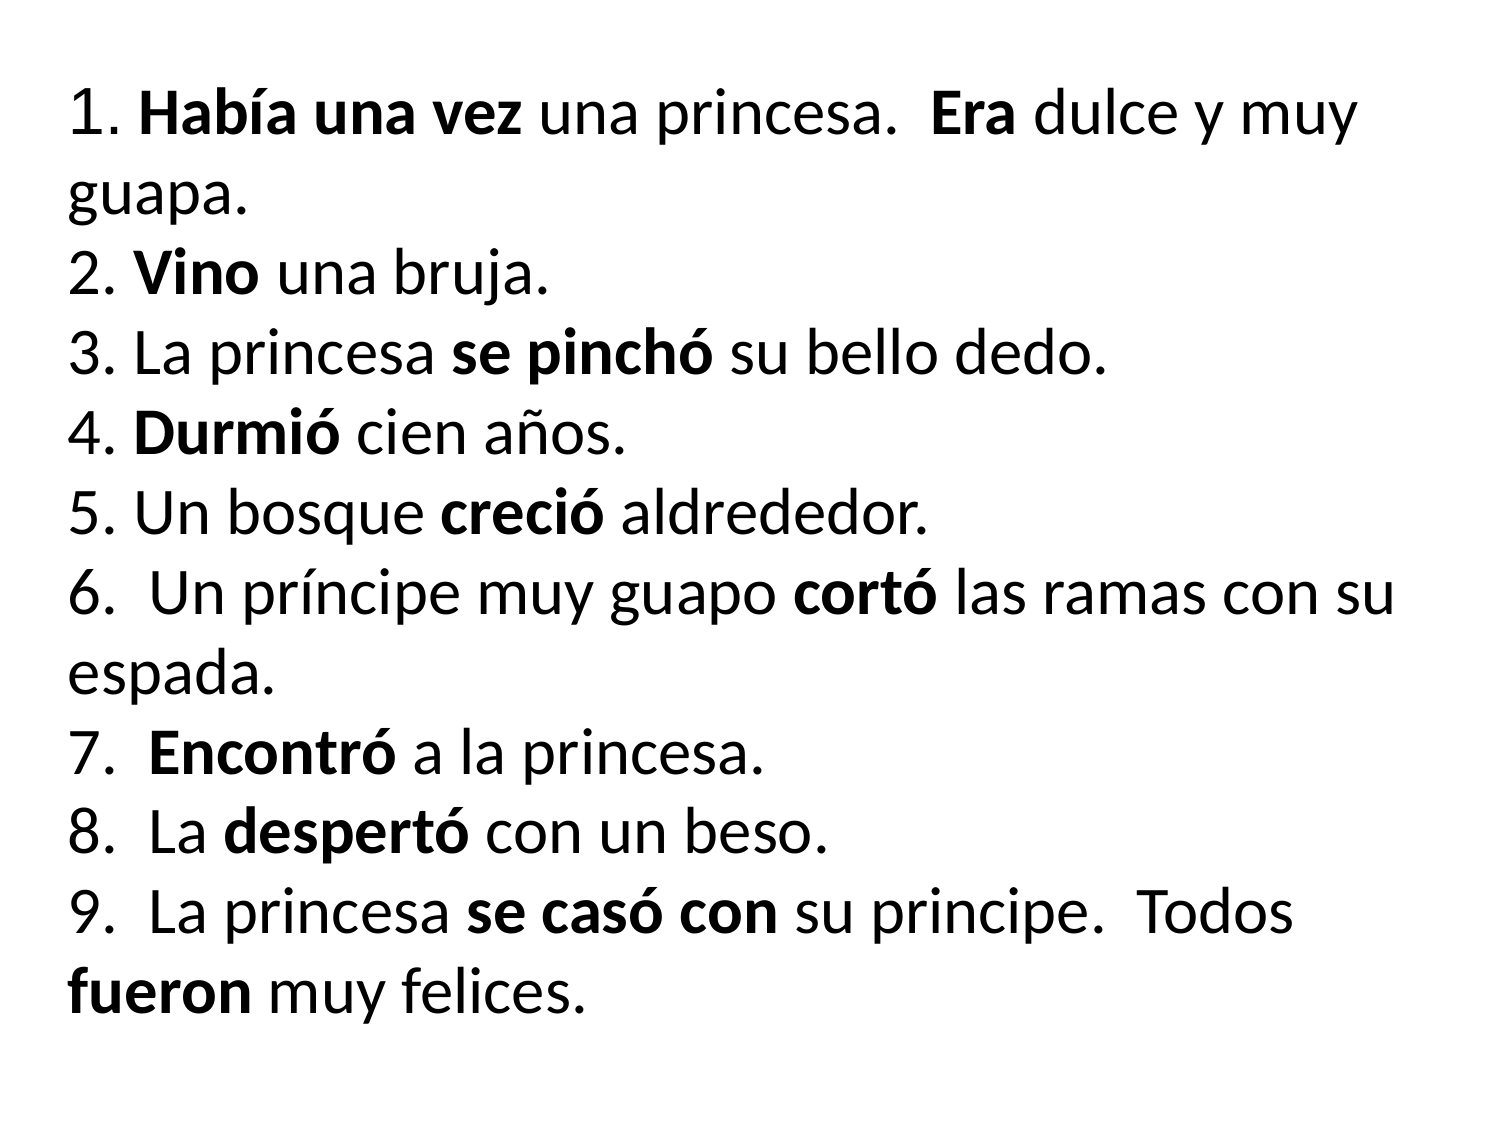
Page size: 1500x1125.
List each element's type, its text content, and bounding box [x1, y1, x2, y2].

text_box 1. Había una vez una princesa. Era dulce y muy guapa. 2. Vino una bruja. 3. La princesa se pinchó su bello dedo. 4. Durmió cien años. 5. Un bosque creció aldrededor. 6. Un príncipe muy guapo cortó las ramas con su espada. 7. Encontró a la princesa. 8. La despertó con un beso. 9. La princesa se casó con su principe. Todos fueron muy felices. [53, 60, 1465, 1035]
